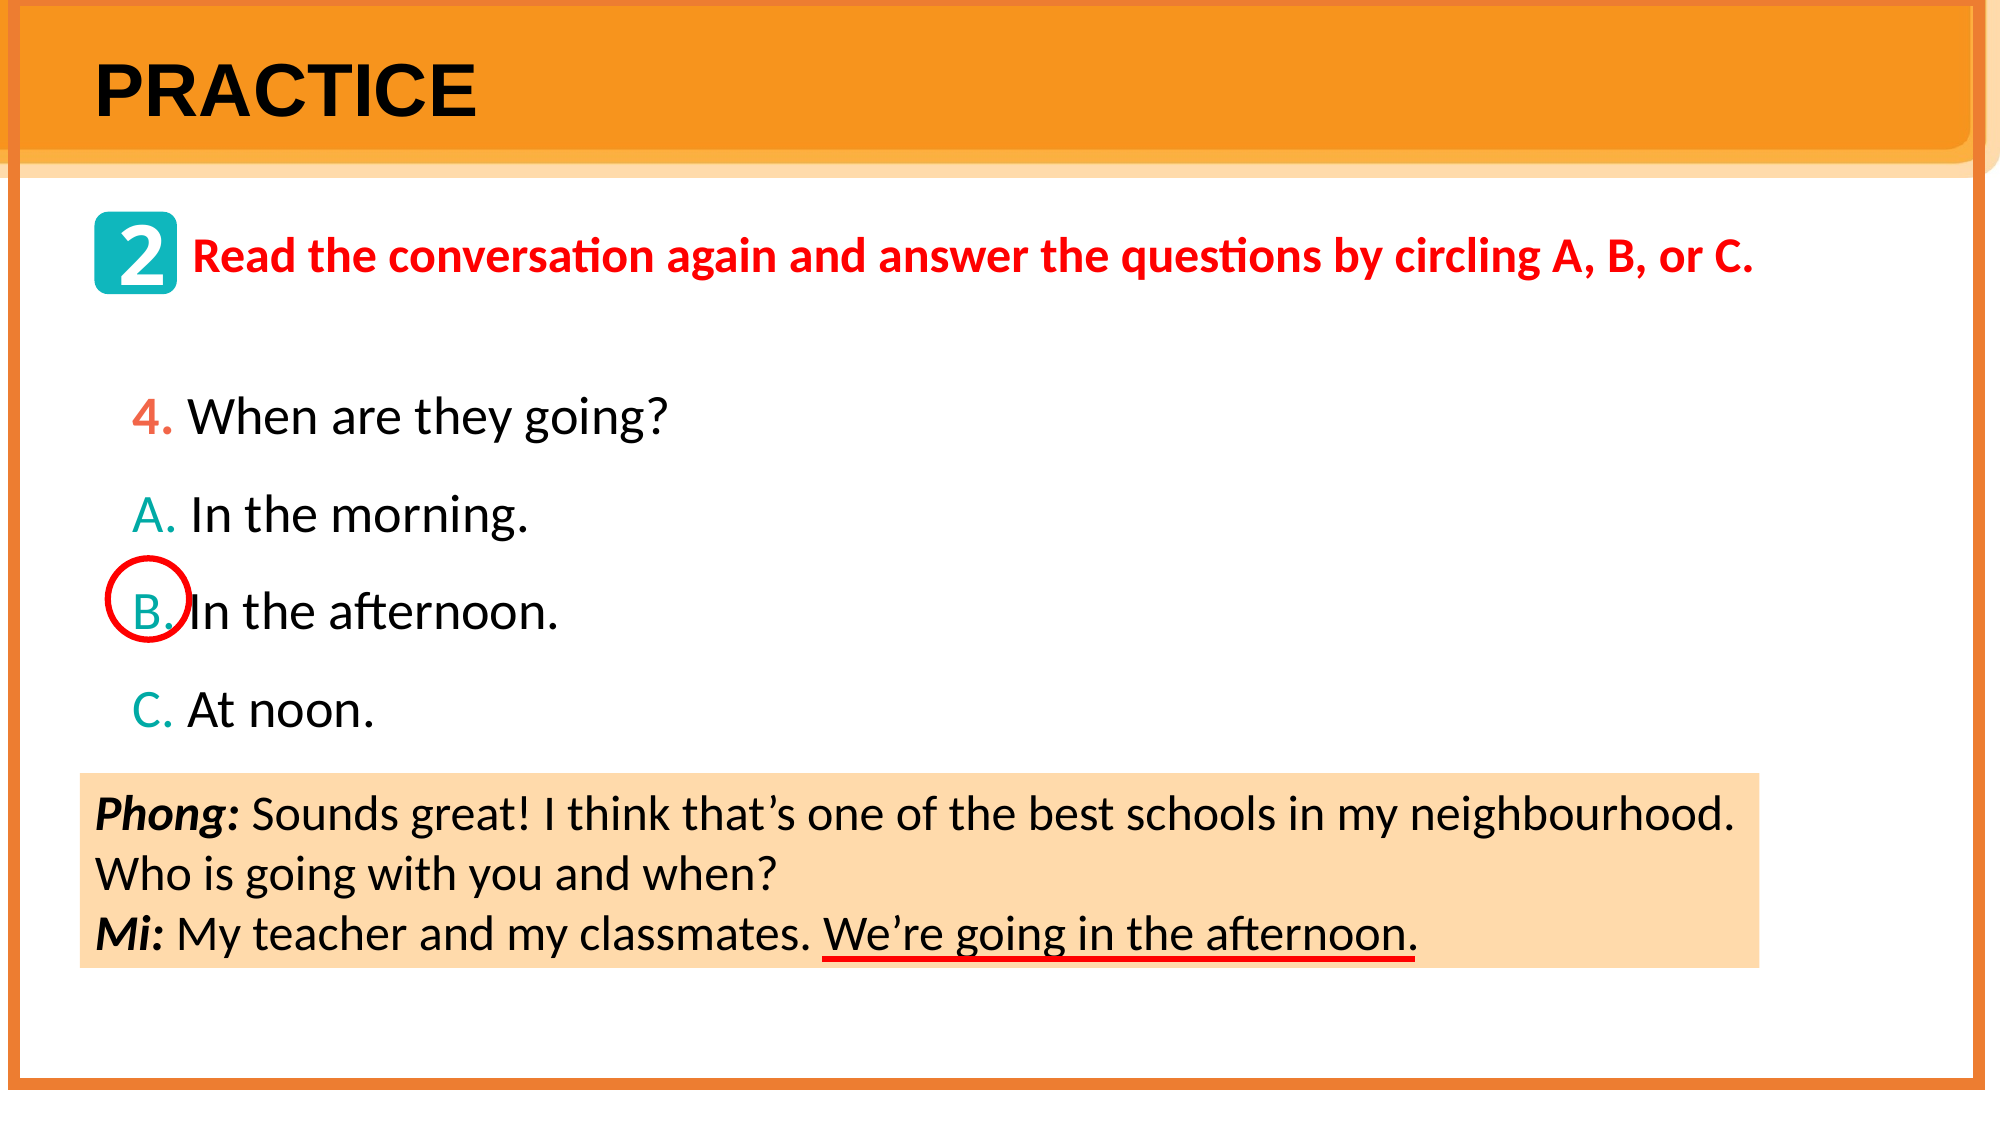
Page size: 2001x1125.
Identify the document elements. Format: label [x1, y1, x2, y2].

text_box [13, 189, 1979, 1085]
picture [0, 0, 2000, 178]
